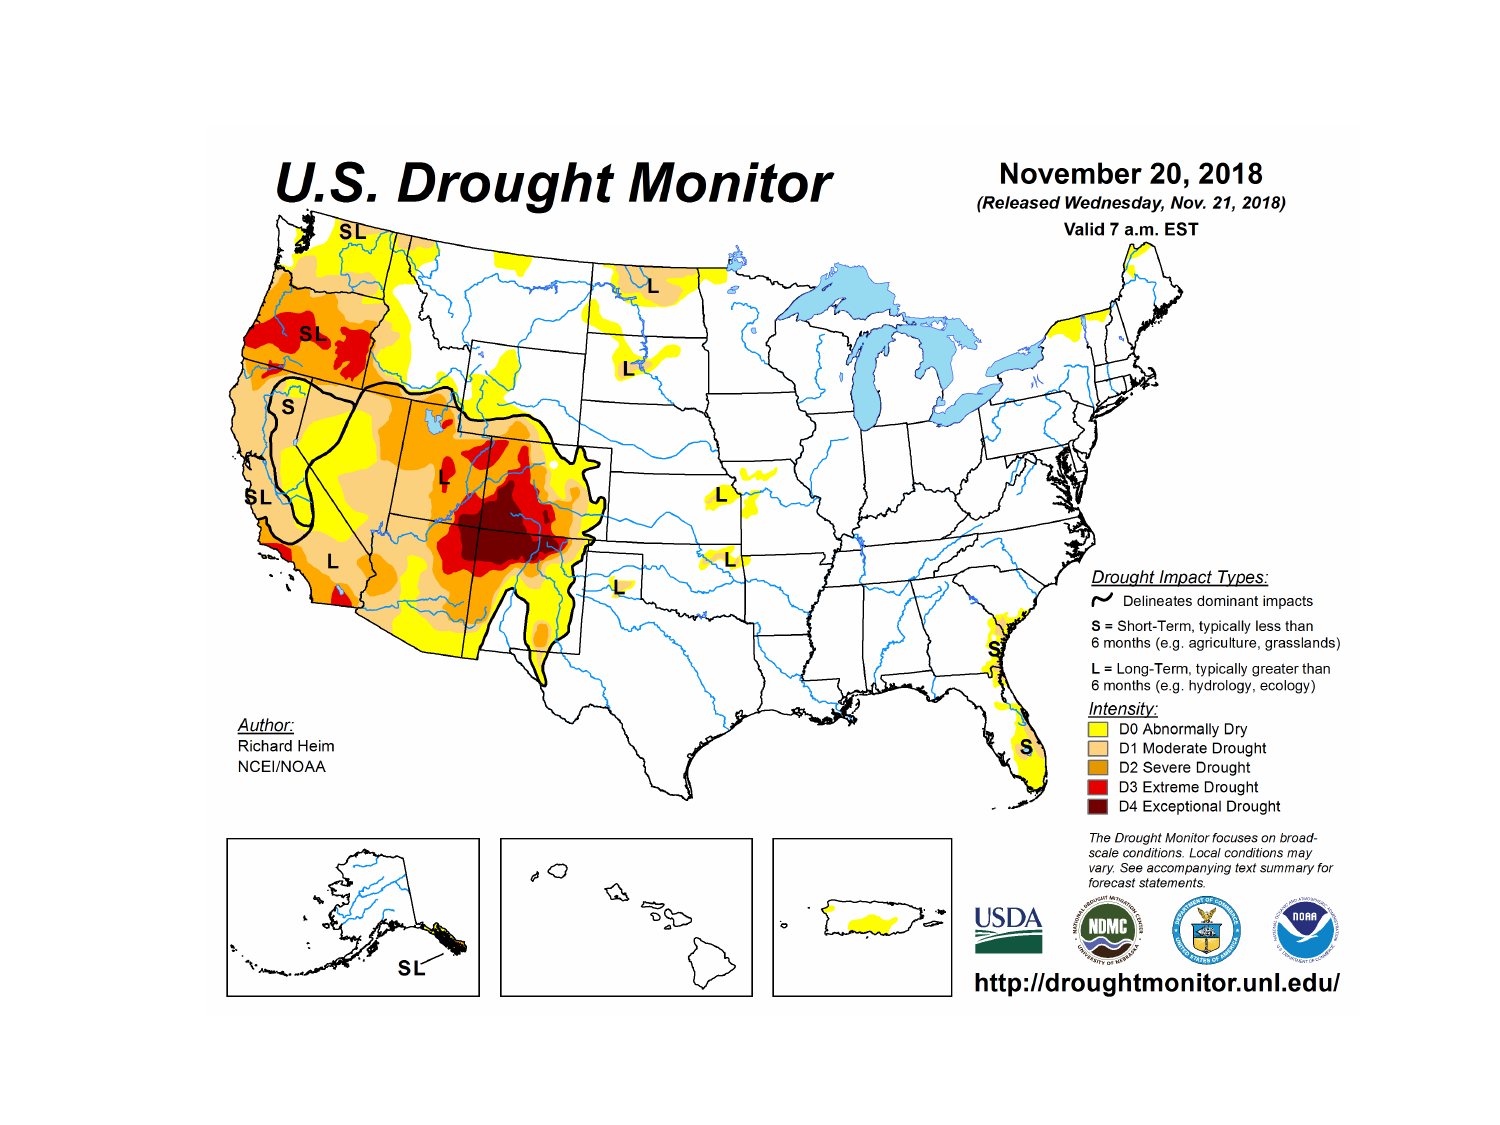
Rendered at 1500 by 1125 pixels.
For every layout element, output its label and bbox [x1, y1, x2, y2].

list [206, 125, 1361, 1017]
